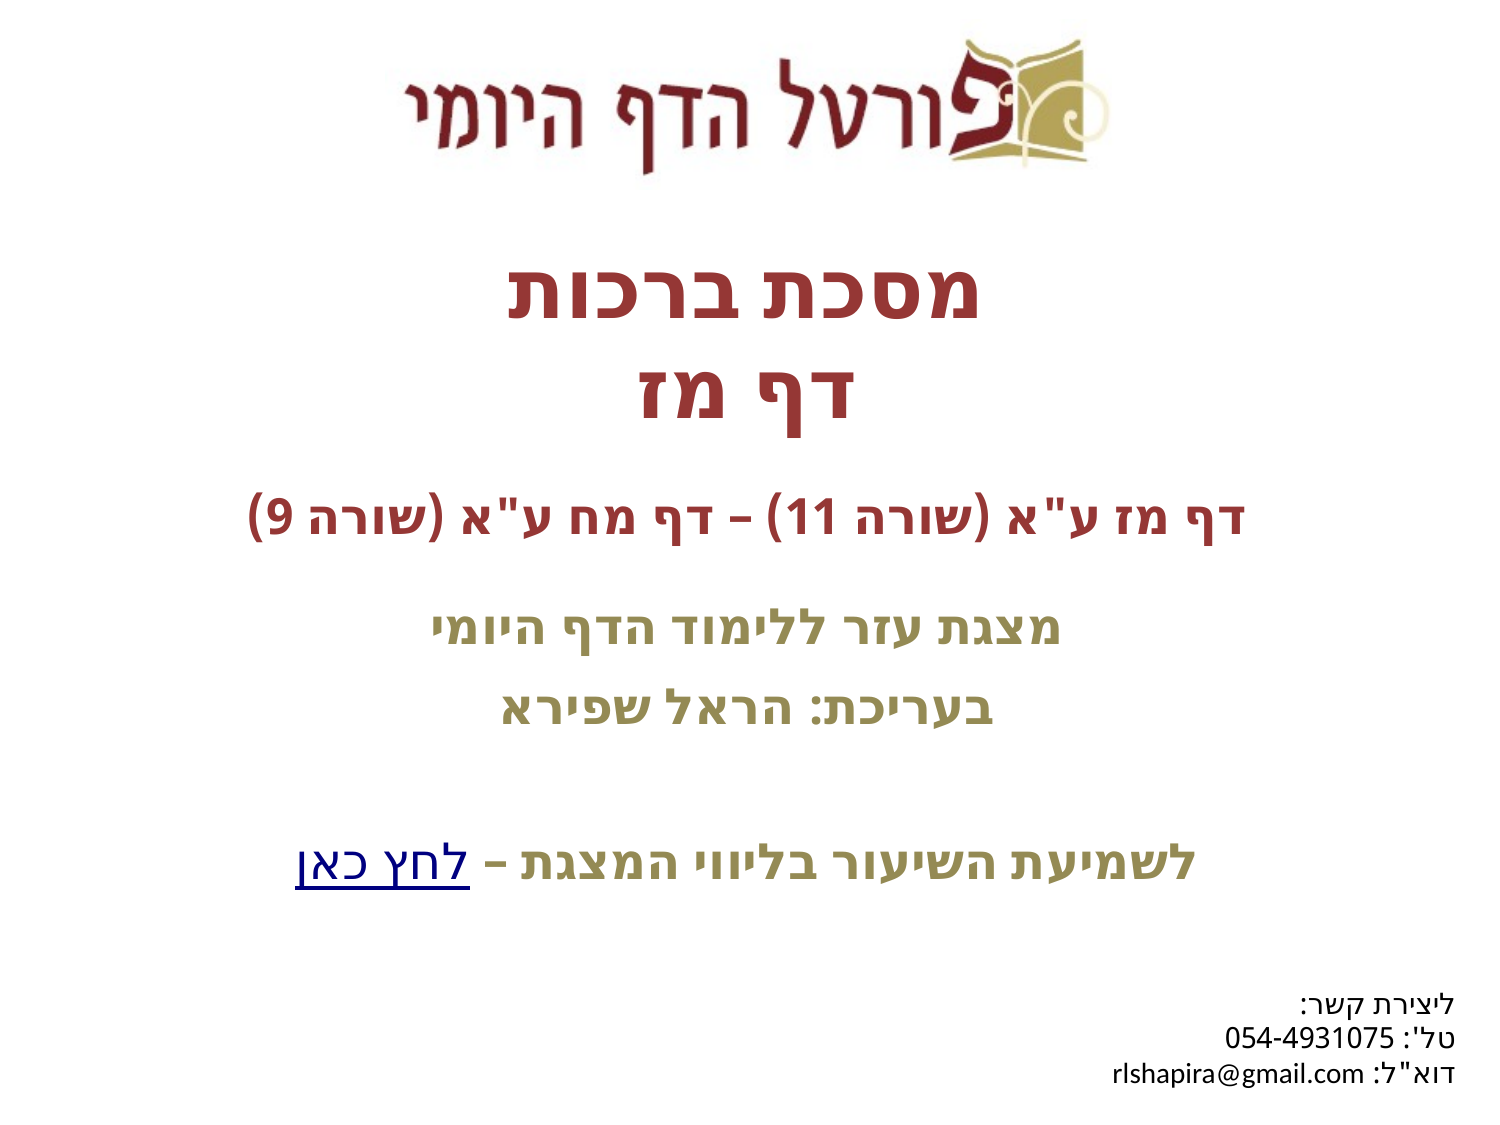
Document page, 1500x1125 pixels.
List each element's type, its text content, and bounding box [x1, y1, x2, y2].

picture [385, 18, 1115, 190]
text_box מסכת ברכות דף מז דף מז ע"א (שורה 11) – דף מח ע"א (שורה 9) מצגת עזר ללימוד הדף היומי בעריכת: הראל שפירא לשמיעת השיעור בליווי המצגת – לחץ כאן ליצירת קשר: טל': 054-4931075 דוא"ל: rlshapira@gmail.com [23, 227, 1471, 1098]
